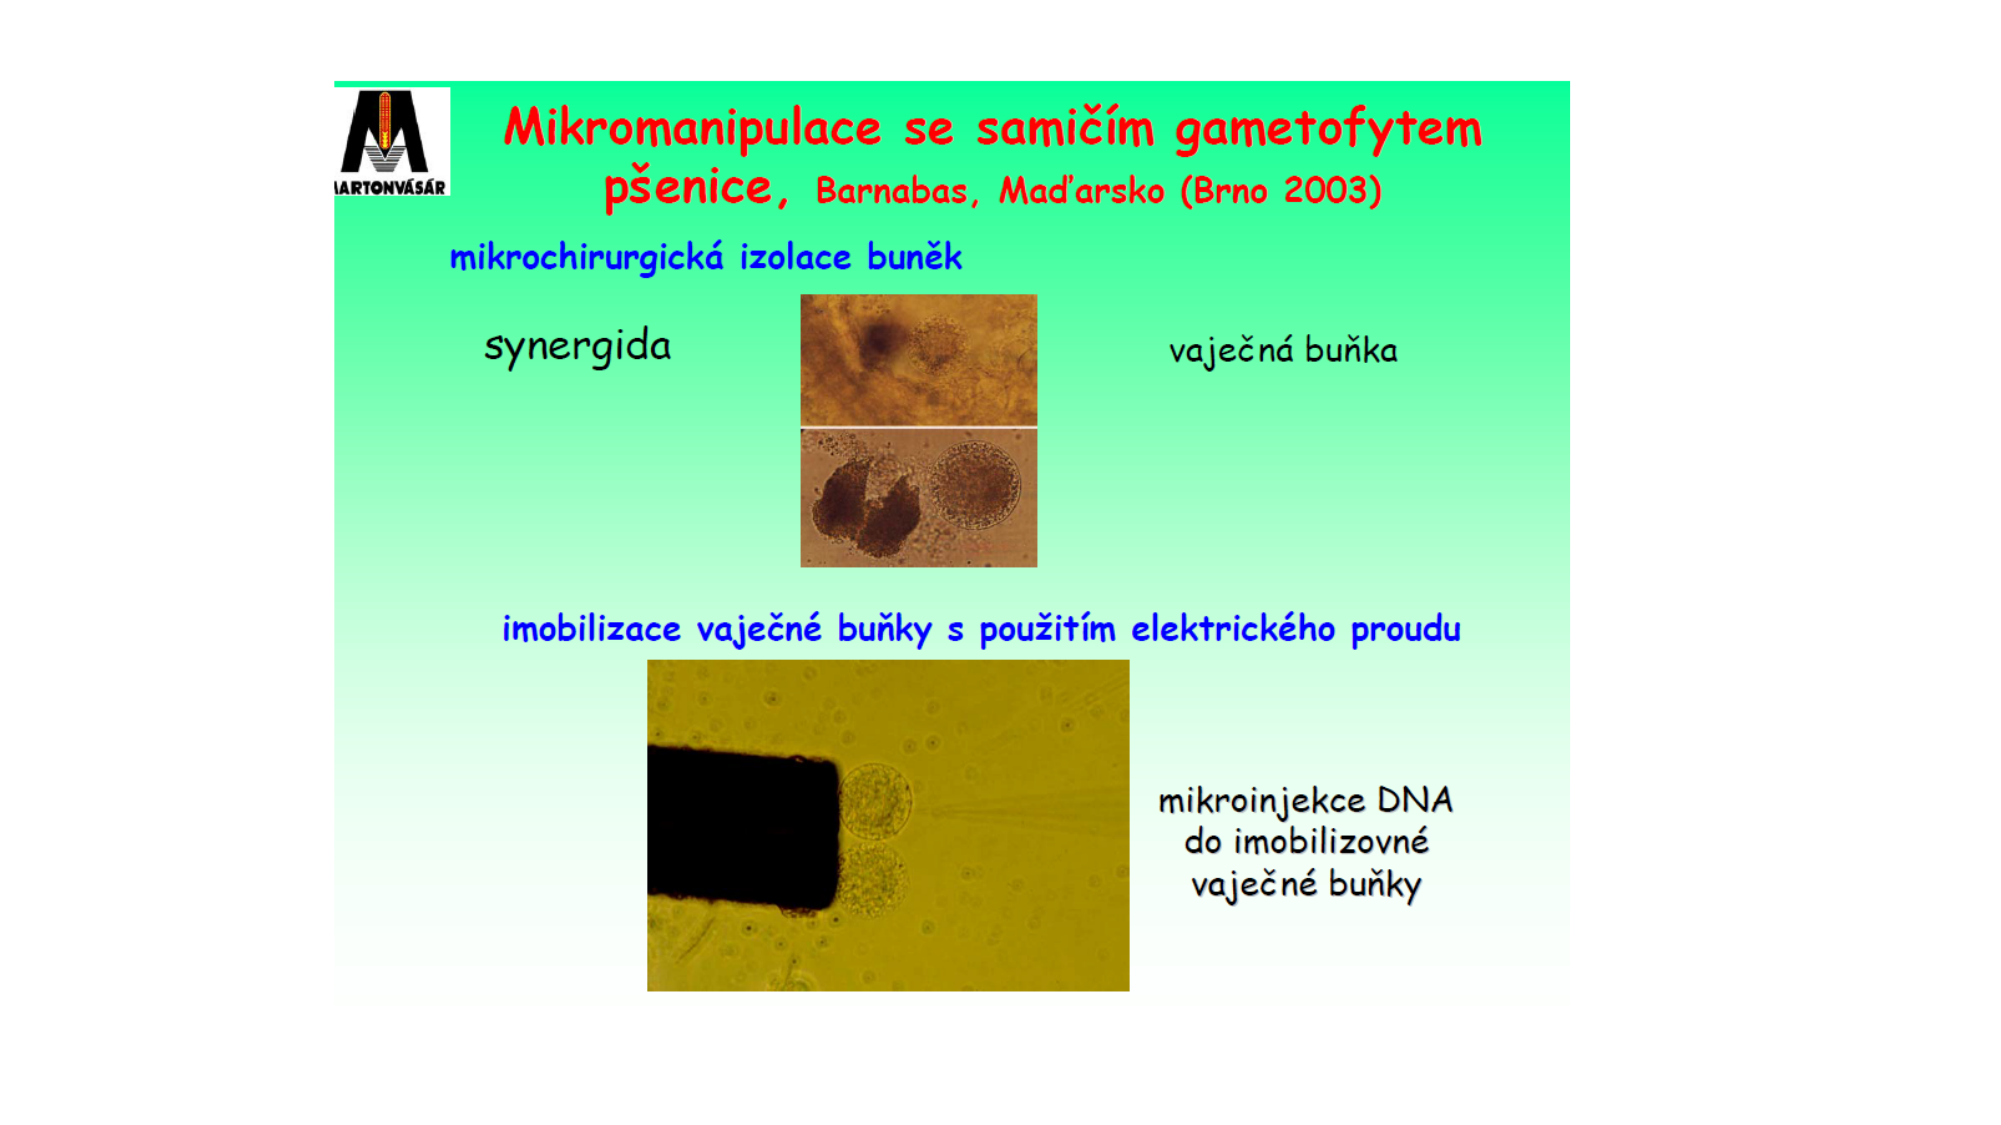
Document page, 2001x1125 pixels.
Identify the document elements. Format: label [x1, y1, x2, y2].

list [334, 79, 1571, 1058]
